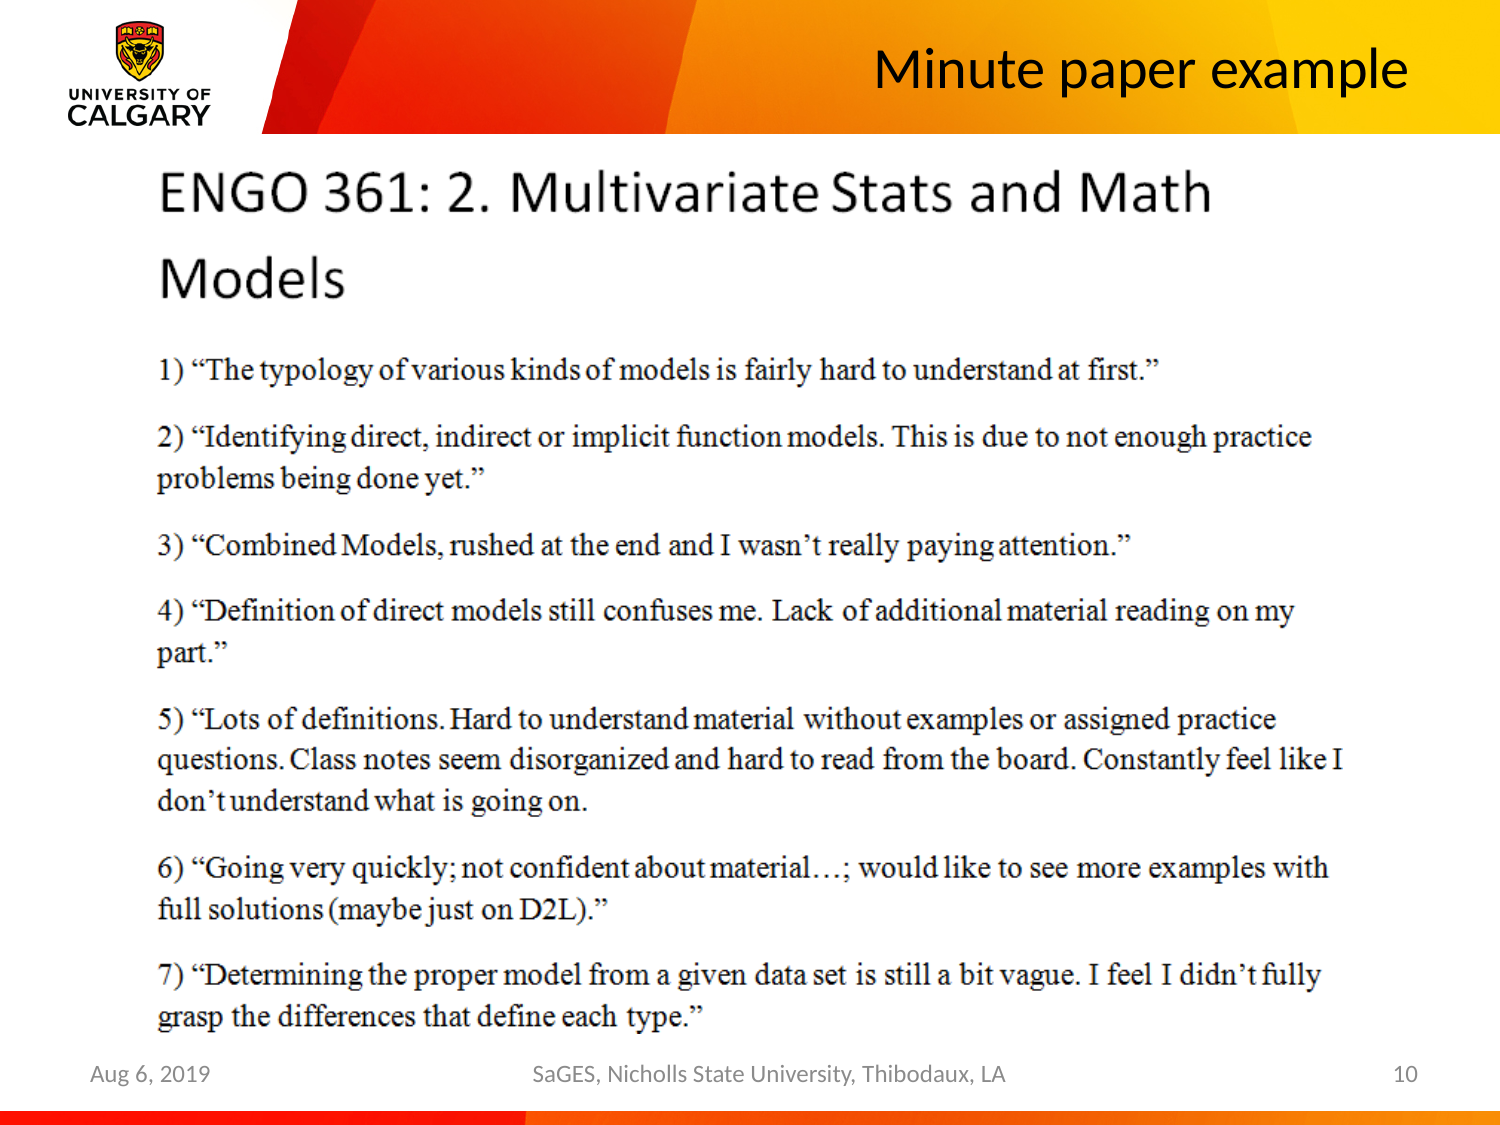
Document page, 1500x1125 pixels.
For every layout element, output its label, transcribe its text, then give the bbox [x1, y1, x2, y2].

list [156, 169, 1344, 1034]
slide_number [75, 1042, 247, 1103]
footer SaGES, Nicholls State University, Thibodaux, LA [333, 1042, 1207, 1103]
picture [0, 0, 1500, 1125]
slide_number 10 [1291, 1042, 1434, 1103]
title Minute paper example [219, 0, 1425, 131]
